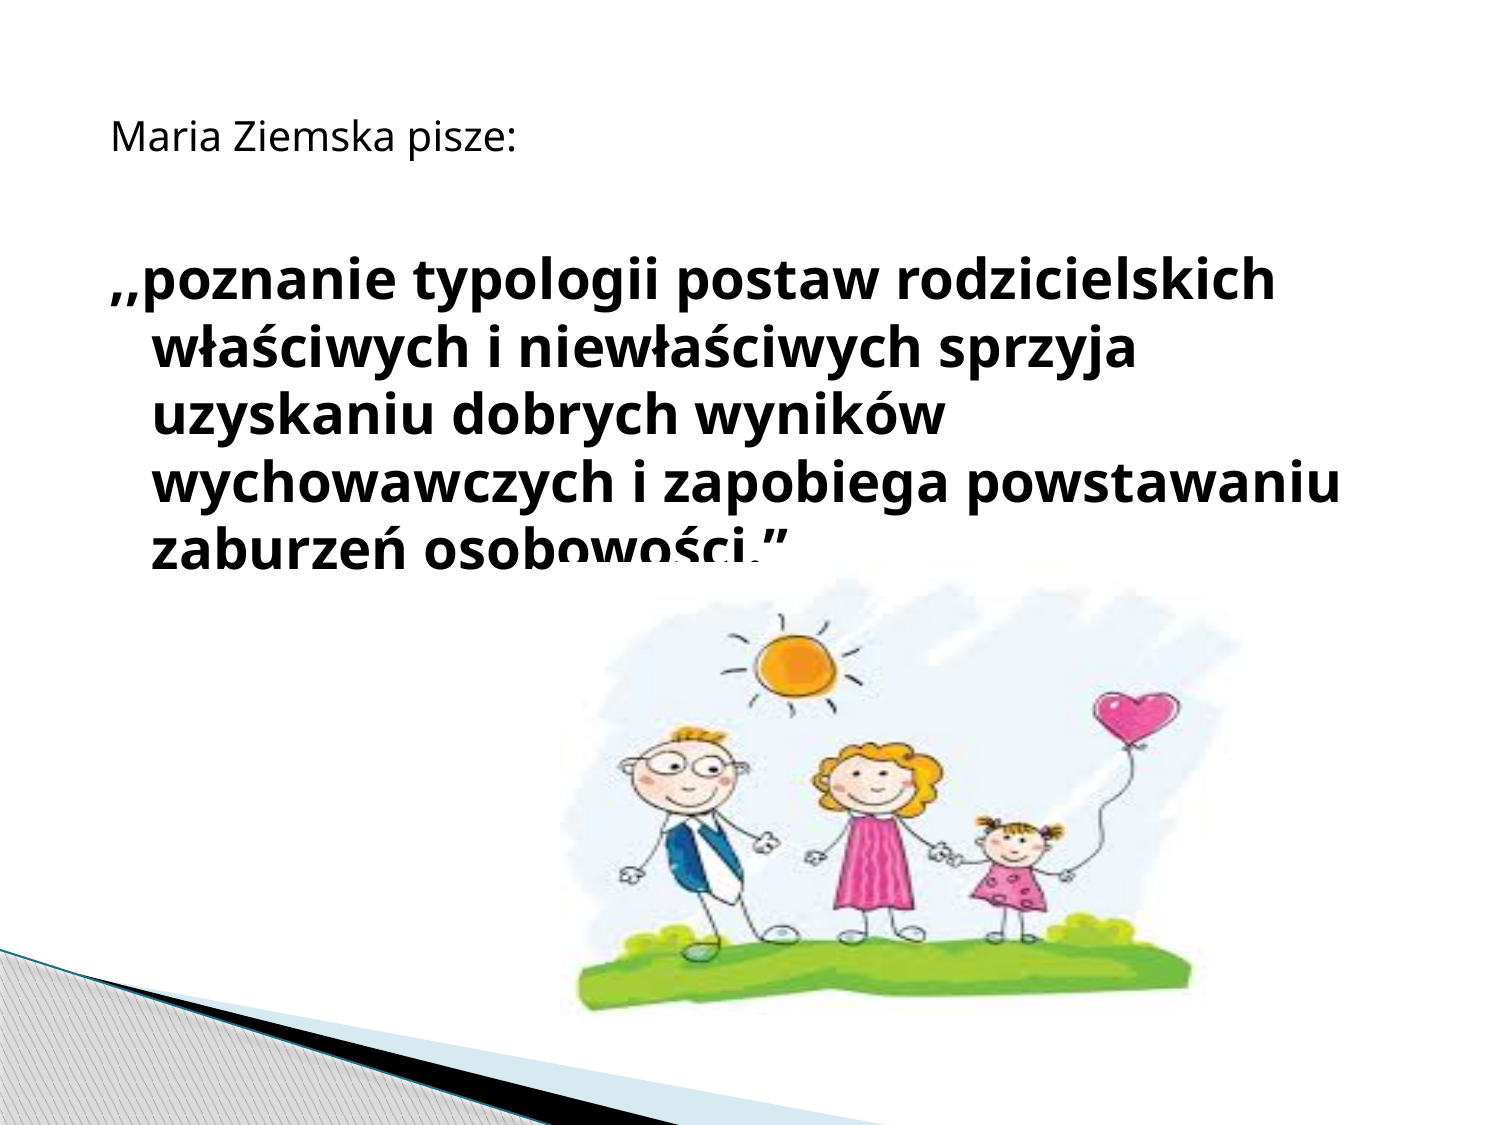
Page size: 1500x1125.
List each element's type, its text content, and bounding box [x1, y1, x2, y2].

list Maria Ziemska pisze: ,,poznanie typologii postaw rodzicielskich właściwych i niewłaściwych sprzyja uzyskaniu dobrych wyników wychowawczych i zapobiega powstawaniu zaburzeń osobowości.” [76, 101, 1428, 1034]
picture [560, 562, 1247, 1024]
